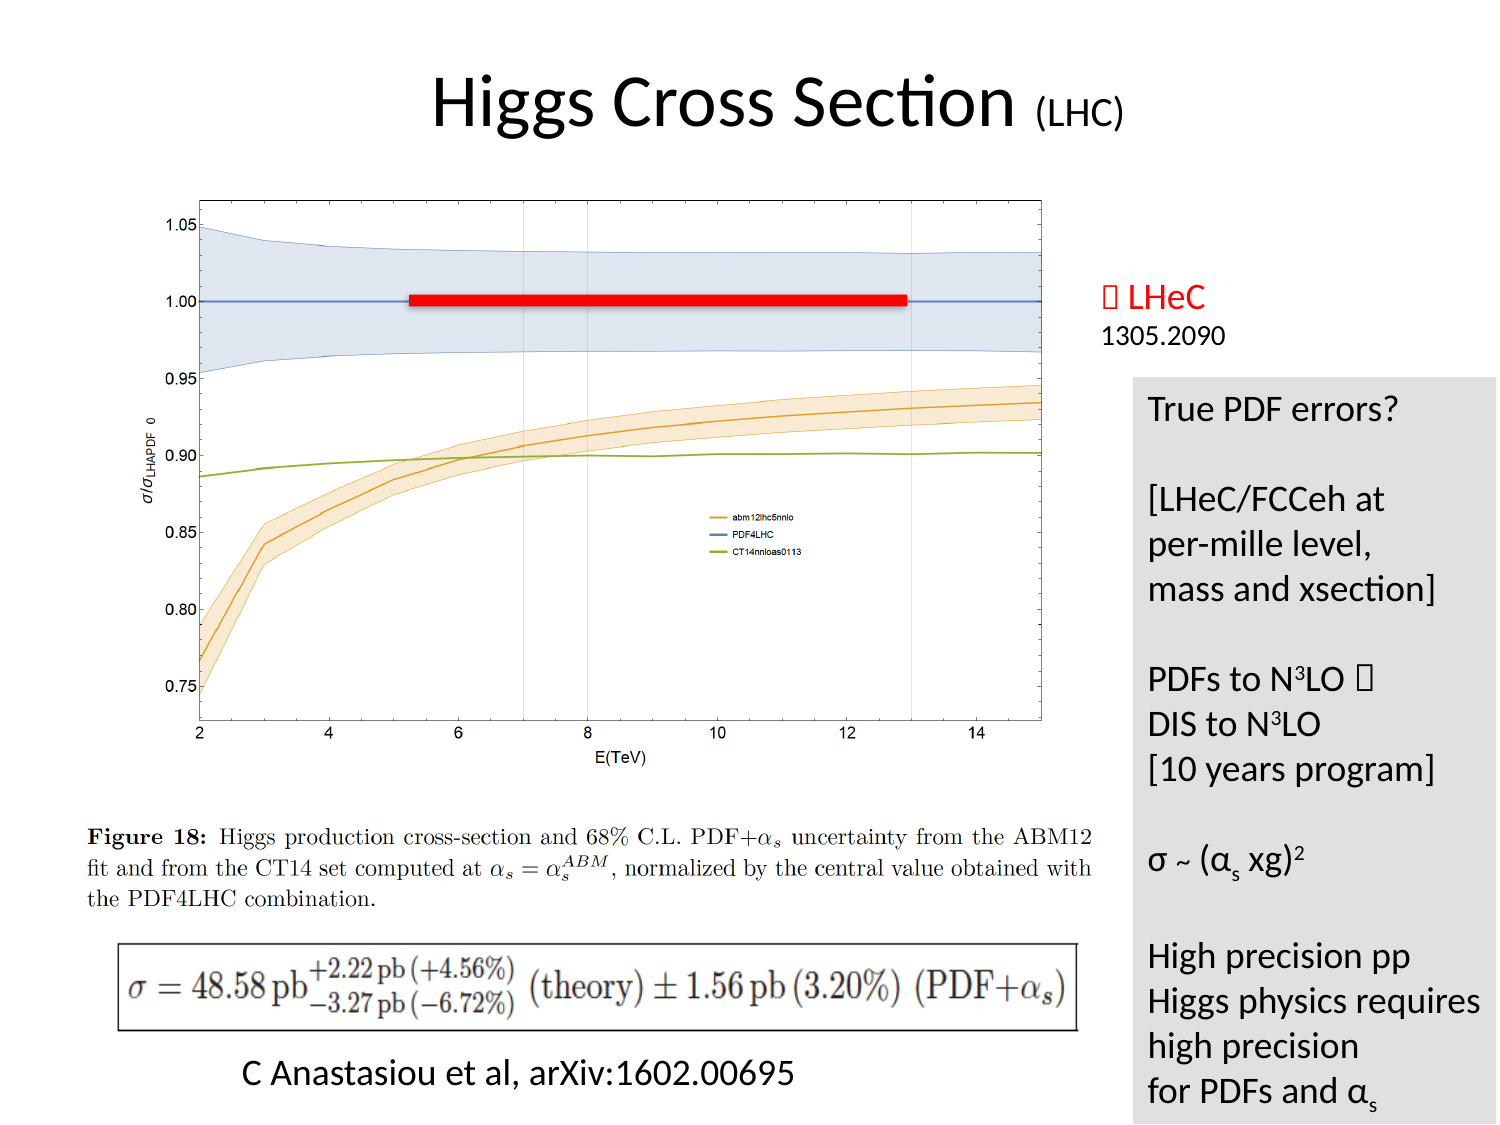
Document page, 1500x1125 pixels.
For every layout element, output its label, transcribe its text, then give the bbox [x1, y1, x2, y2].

text_box C Anastasiou et al, arXiv:1602.00695 [227, 1050, 811, 1101]
title Higgs Cross Section (LHC) [194, 31, 1364, 162]
picture [106, 933, 1085, 1041]
text_box True PDF errors? [LHeC/FCCeh at per-mille level, mass and xsection] PDFs to N3LO  DIS to N3LO [10 years program] σ ~ (αs xg)2 High precision pp Higgs physics requires high precision for PDFs and αs [1132, 377, 1497, 1125]
picture [60, 178, 1106, 916]
text_box  LHeC 1305.2090 [1110, 264, 1241, 359]
